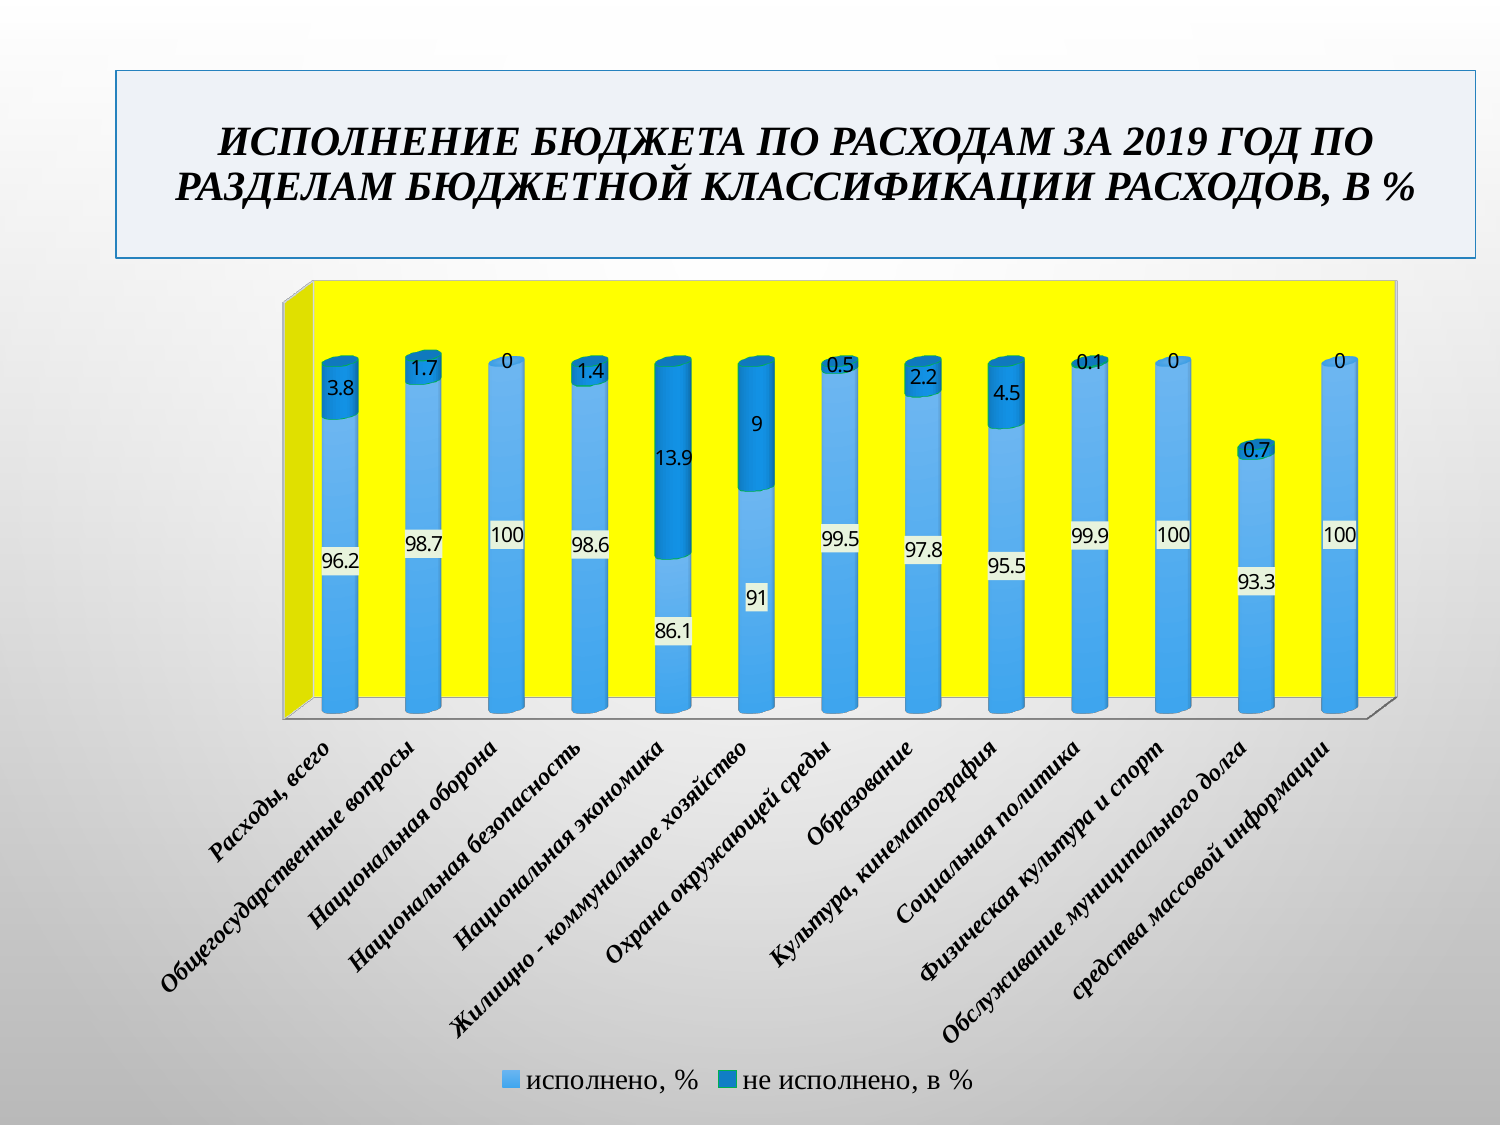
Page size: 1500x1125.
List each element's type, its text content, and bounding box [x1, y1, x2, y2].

title Исполнение бюджета по расходам за 2019 год по разделам бюджетной классификации расходов, в % [115, 70, 1476, 259]
chart [23, 257, 1454, 1102]
picture [0, 0, 1500, 1125]
